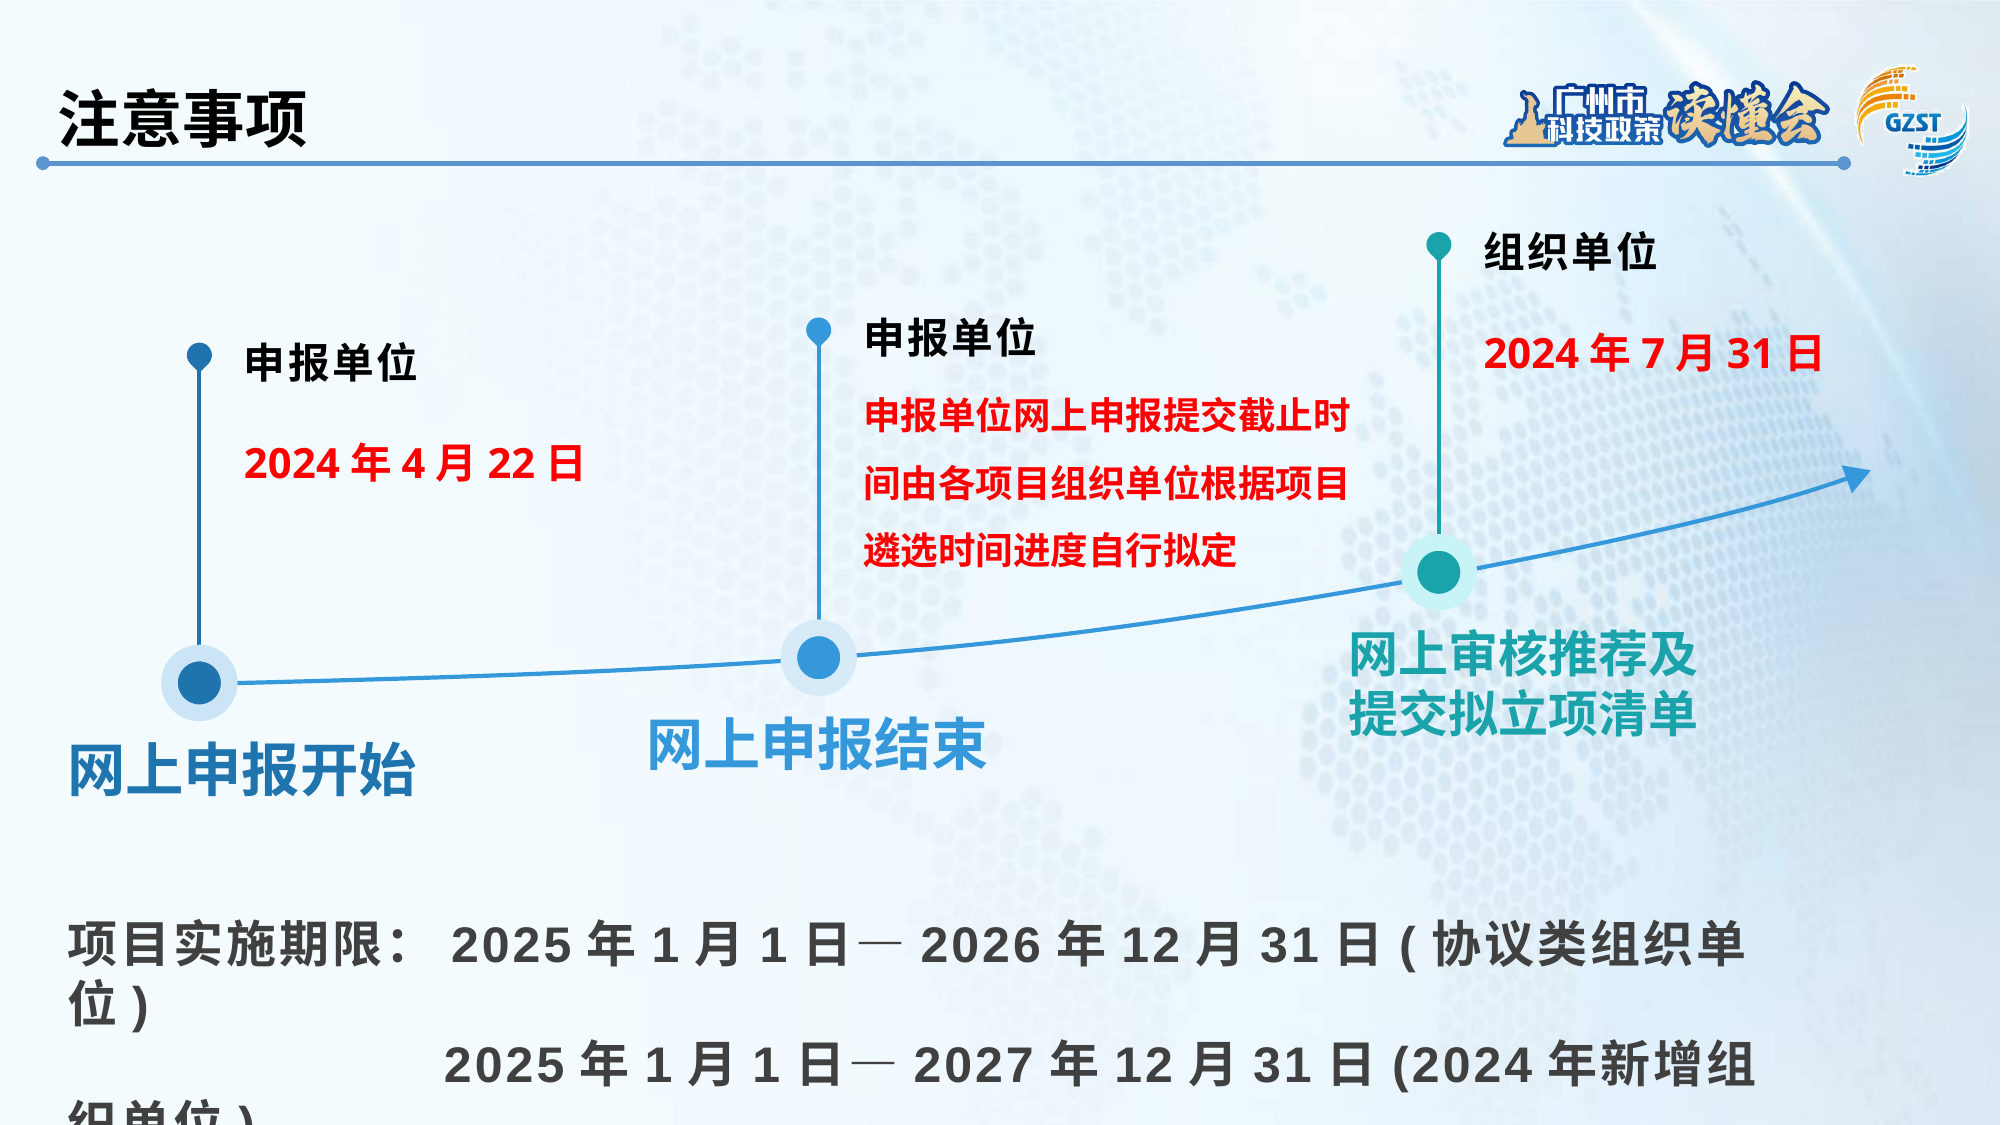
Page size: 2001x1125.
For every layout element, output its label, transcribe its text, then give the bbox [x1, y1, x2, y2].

text_box 2024年4月22日 [229, 403, 655, 534]
text_box 申报单位 [229, 329, 524, 394]
text_box 网上申报开始 [52, 725, 436, 812]
text_box [787, 626, 850, 689]
text_box 网上申报结束 [632, 700, 1006, 787]
text_box [230, 475, 1845, 685]
text_box [168, 651, 231, 714]
text_box [185, 341, 213, 374]
text_box 网上审核推荐及 提交拟立项清单 [1271, 615, 1776, 701]
text_box 组织单位 [1468, 219, 1764, 283]
text_box [1407, 541, 1470, 604]
text_box [805, 316, 833, 349]
picture [0, 0, 2000, 1125]
text_box 2024年7月31日 [1468, 294, 1934, 424]
text_box 注意事项 [43, 35, 1647, 163]
text_box [1425, 230, 1453, 264]
text_box 项目实施期限：2025年1月1日—2026年12月31日(协议类组织单位) 2025年1月1日—2027年12月31日(2024年新增组织单位) [52, 905, 1796, 1012]
text_box 申报单位网上申报提交截止时间由各项目组织单位根据项目遴选时间进度自行拟定 [848, 362, 1387, 492]
text_box [1839, 463, 1873, 496]
text_box 申报单位 [848, 304, 1144, 369]
